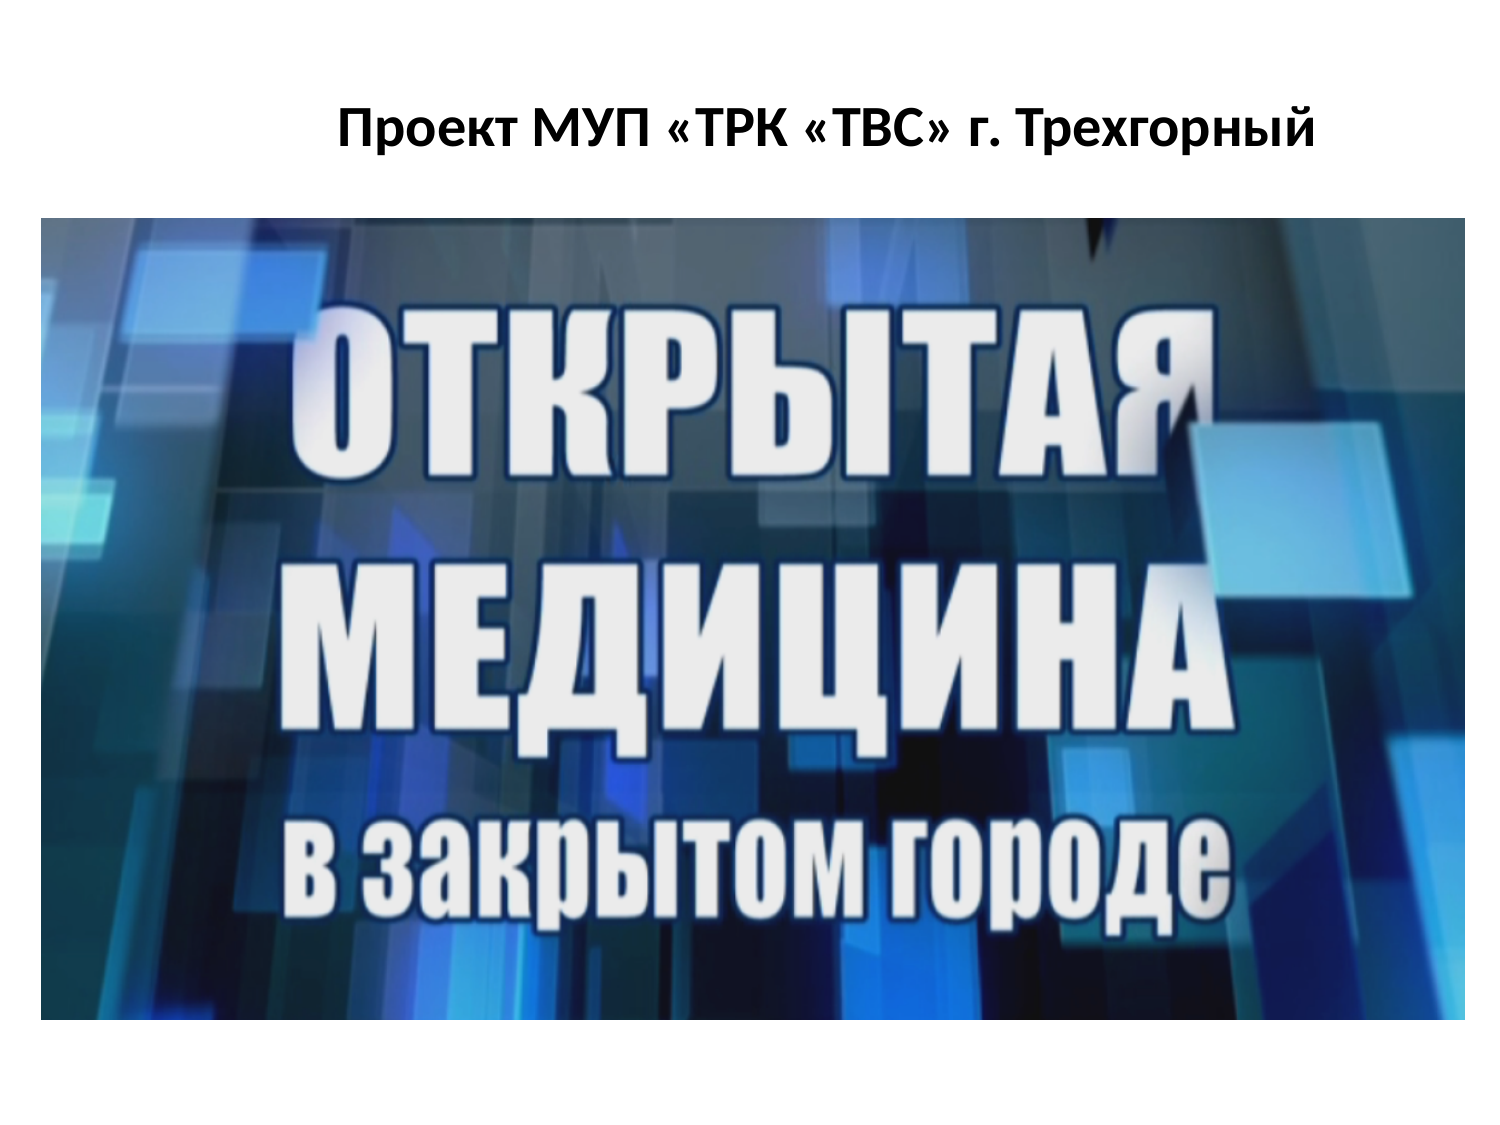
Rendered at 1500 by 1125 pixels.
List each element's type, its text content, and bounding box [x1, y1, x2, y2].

picture [41, 218, 1466, 1020]
title Проект МУП «ТРК «ТВС» г. Трехгорный [189, 35, 1465, 211]
